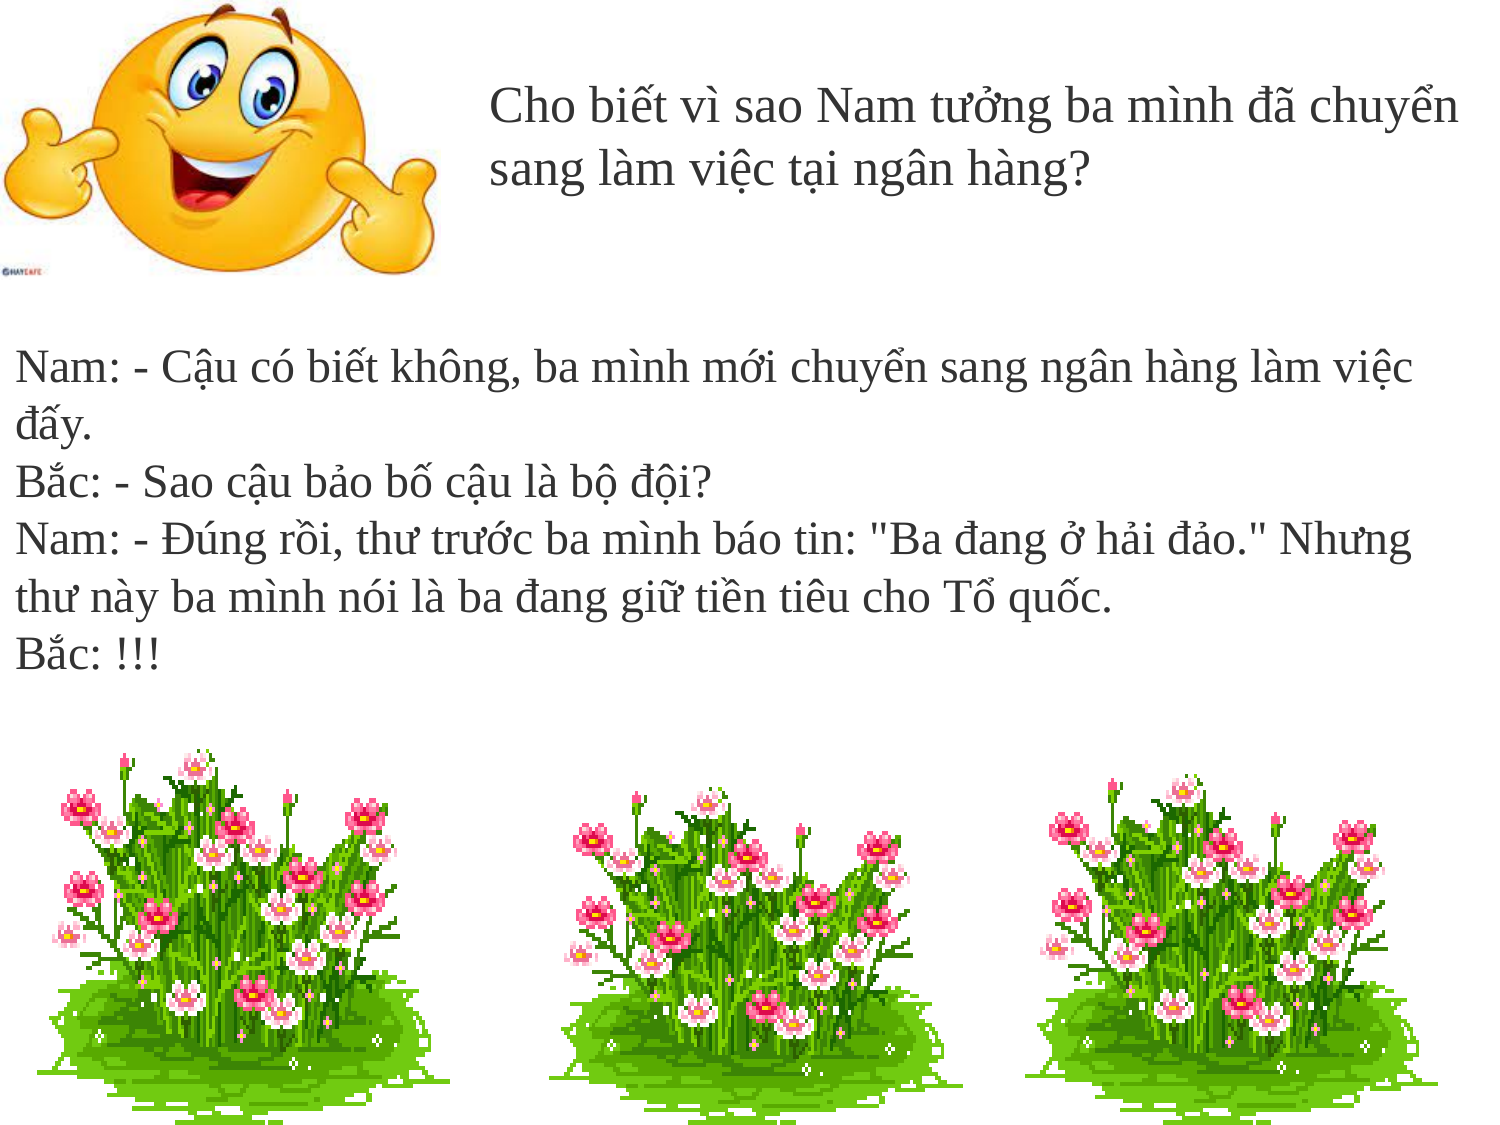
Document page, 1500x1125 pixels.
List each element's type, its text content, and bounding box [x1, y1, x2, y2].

picture [1024, 774, 1438, 1125]
picture [37, 749, 451, 1125]
picture [0, 0, 441, 280]
text_box Nam: - Cậu có biết không, ba mình mới chuyển sang ngân hàng làm việc đấy. Bắc: - Sao cậu bảo bố cậu là bộ đội? Nam: - Đúng rồi, thư trước ba mình báo tin: "Ba đang ở hải đảo." Nhưng thư này ba mình nói là ba đang giữ tiền tiêu cho Tổ quốc. Bắc: !!! [0, 326, 1475, 687]
text_box Cho biết vì sao Nam tưởng ba mình đã chuyển sang làm việc tại ngân hàng? [474, 63, 1475, 204]
picture [549, 787, 963, 1125]
